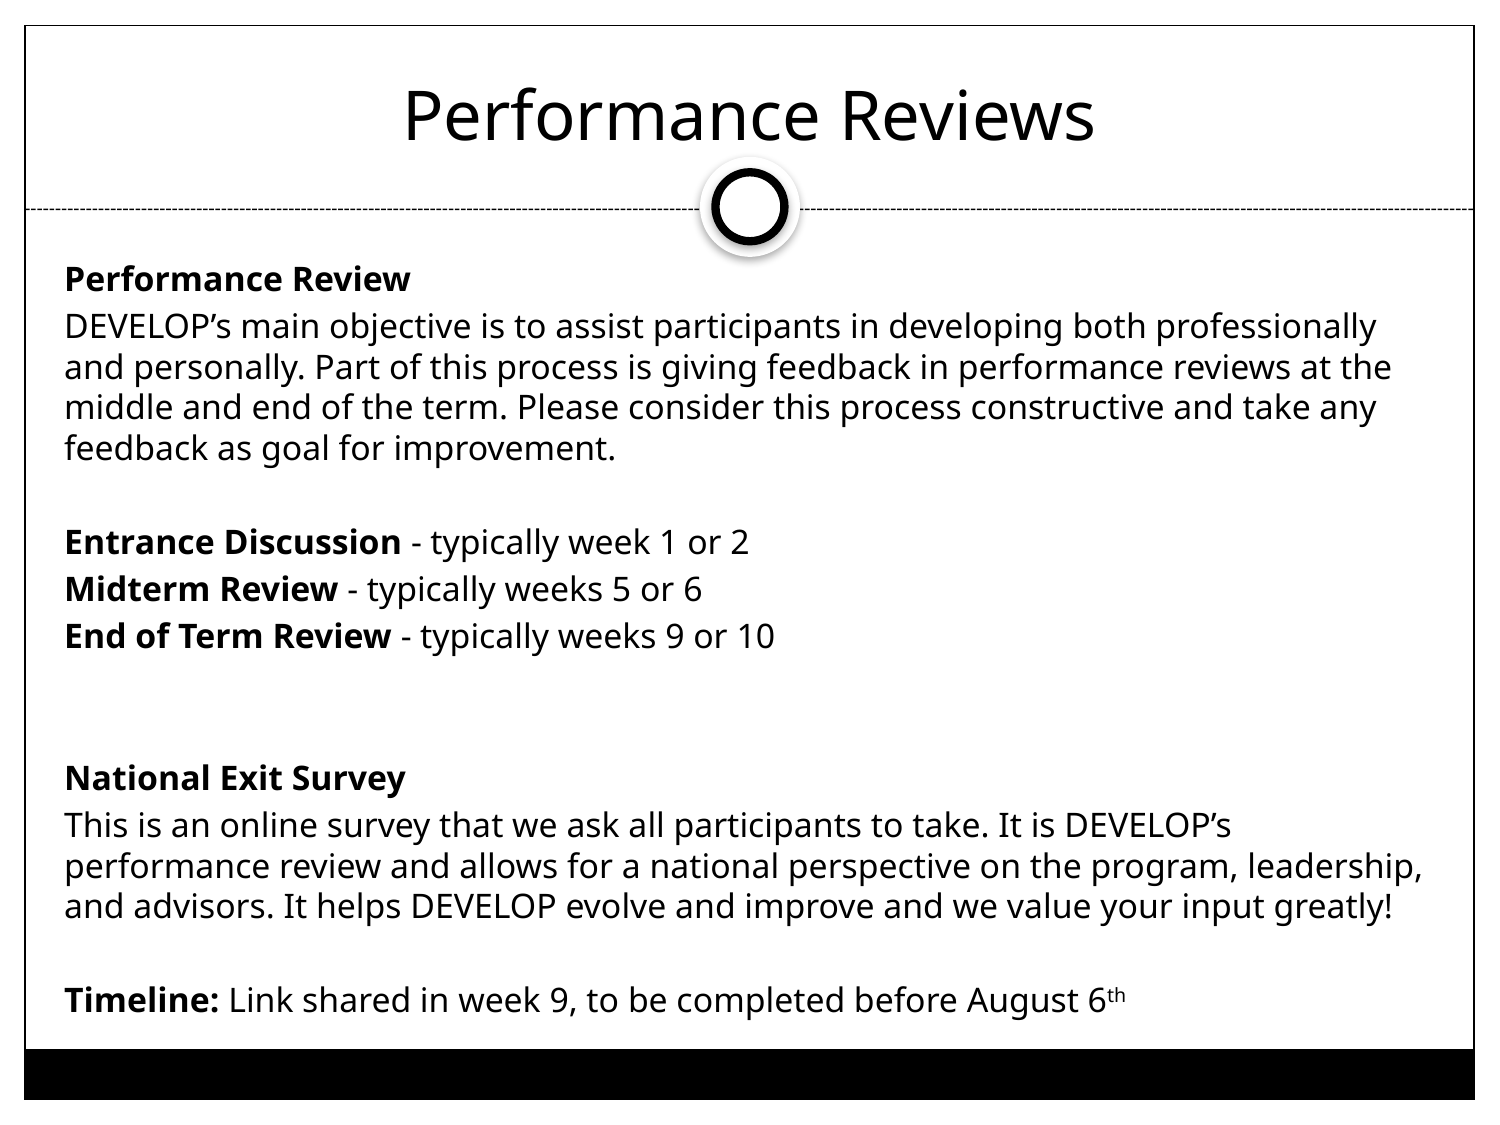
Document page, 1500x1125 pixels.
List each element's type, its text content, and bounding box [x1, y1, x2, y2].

title Performance Reviews [49, 37, 1450, 162]
list Performance Review DEVELOP’s main objective is to assist participants in developing both professionally and personally. Part of this process is giving feedback in performance reviews at the middle and end of the term. Please consider this process constructive and take any feedback as goal for improvement. Entrance Discussion - typically week 1 or 2 Midterm Review - typically weeks 5 or 6 End of Term Review - typically weeks 9 or 10 National Exit Survey This is an online survey that we ask all participants to take. It is DEVELOP’s performance review and allows for a national perspective on the program, leadership, and advisors. It helps DEVELOP evolve and improve and we value your input greatly! Timeline: Link shared in week 9, to be completed before August 6th [49, 250, 1445, 1050]
